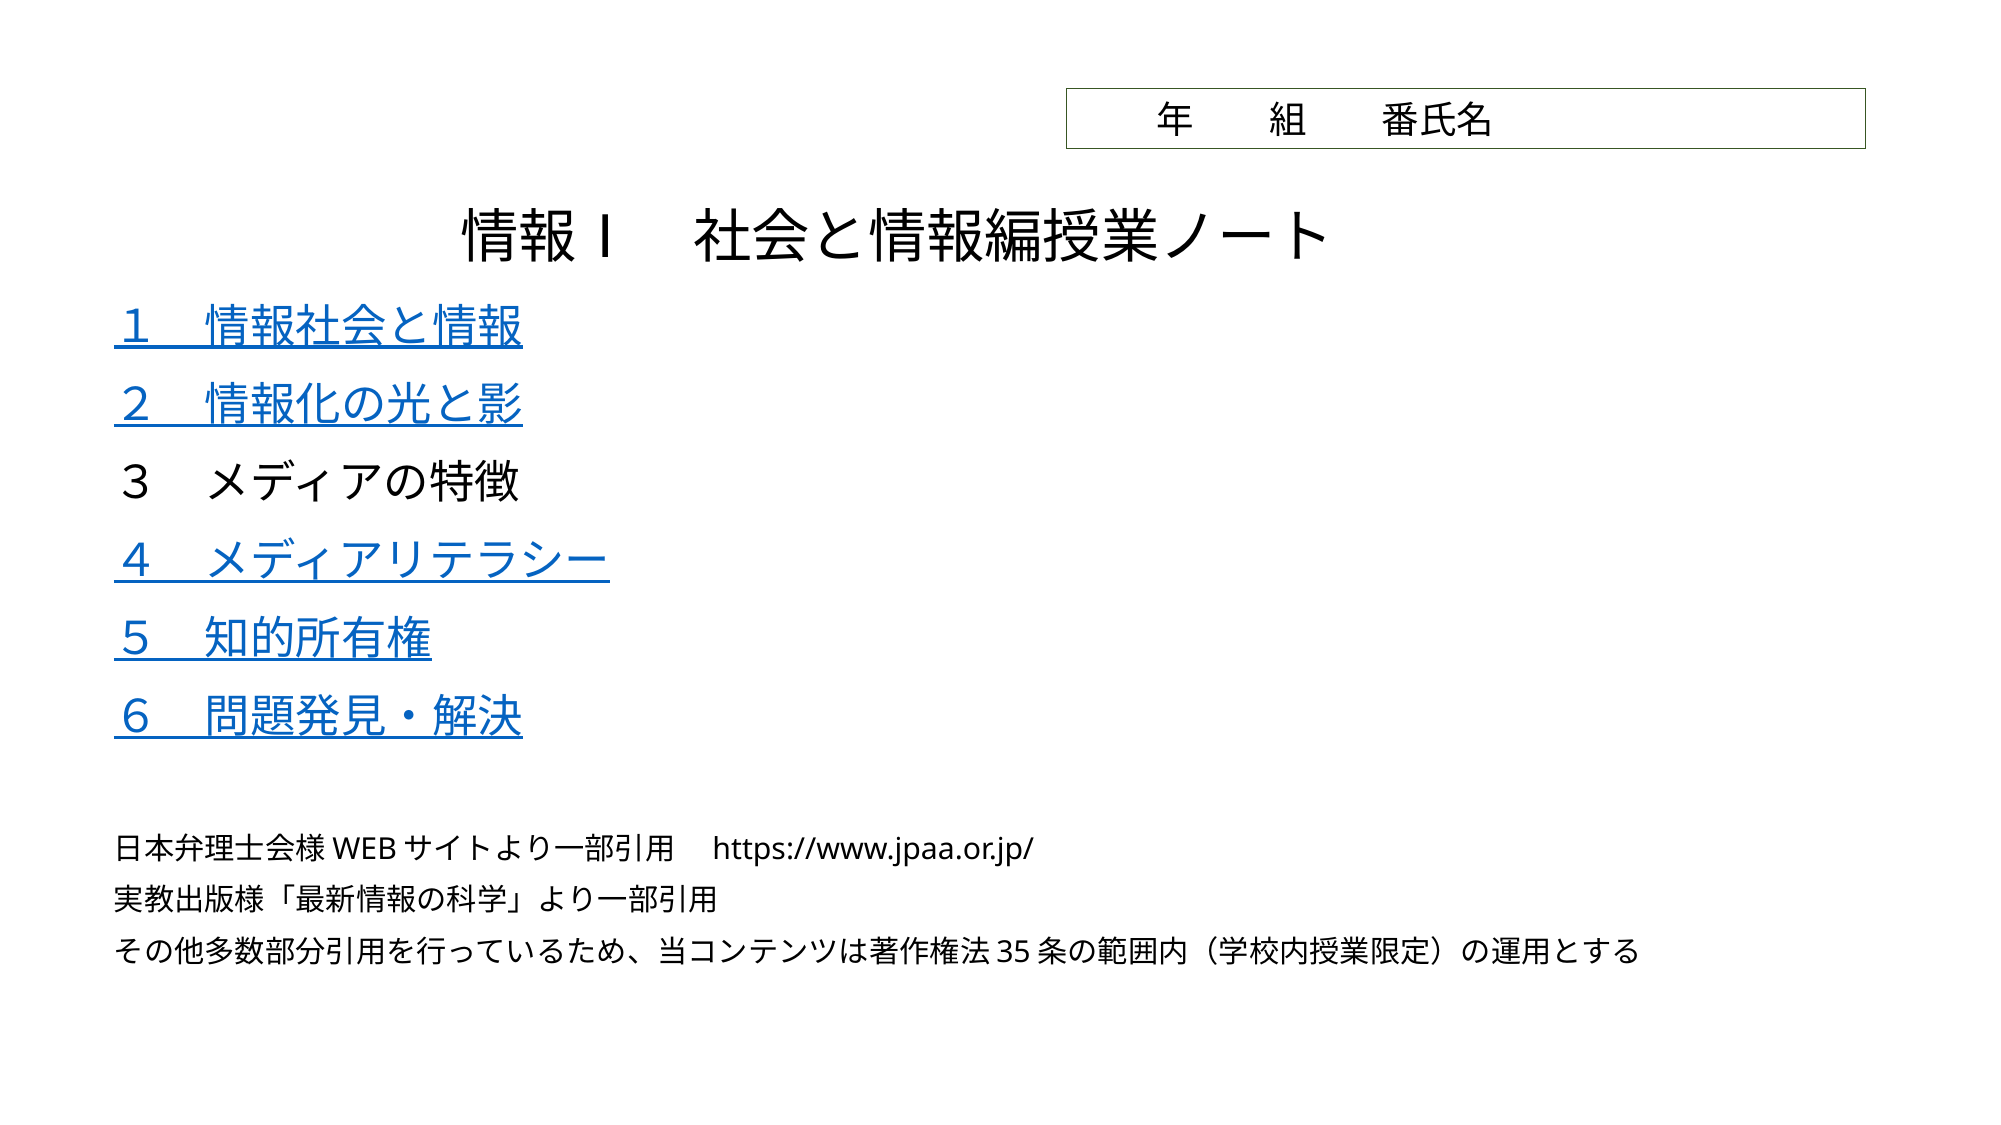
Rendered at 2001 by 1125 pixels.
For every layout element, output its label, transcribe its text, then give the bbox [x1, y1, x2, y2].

text_box １ 情報社会と情報 ２ 情報化の光と影 ３ メディアの特徴 ４ メディアリテラシー ５ 知的所有権 ６ 問題発見・解決 日本弁理士会様WEBサイトより一部引用 https://www.jpaa.or.jp/ 実教出版様「最新情報の科学」より一部引用 その他多数部分引用を行っているため、当コンテンツは著作権法35条の範囲内（学校内授業限定）の運用とする [99, 289, 1782, 979]
subtitle 情報Ⅰ 社会と情報編授業ノート [139, 199, 1655, 289]
text_box 年 組 番氏名 [1066, 88, 1866, 149]
